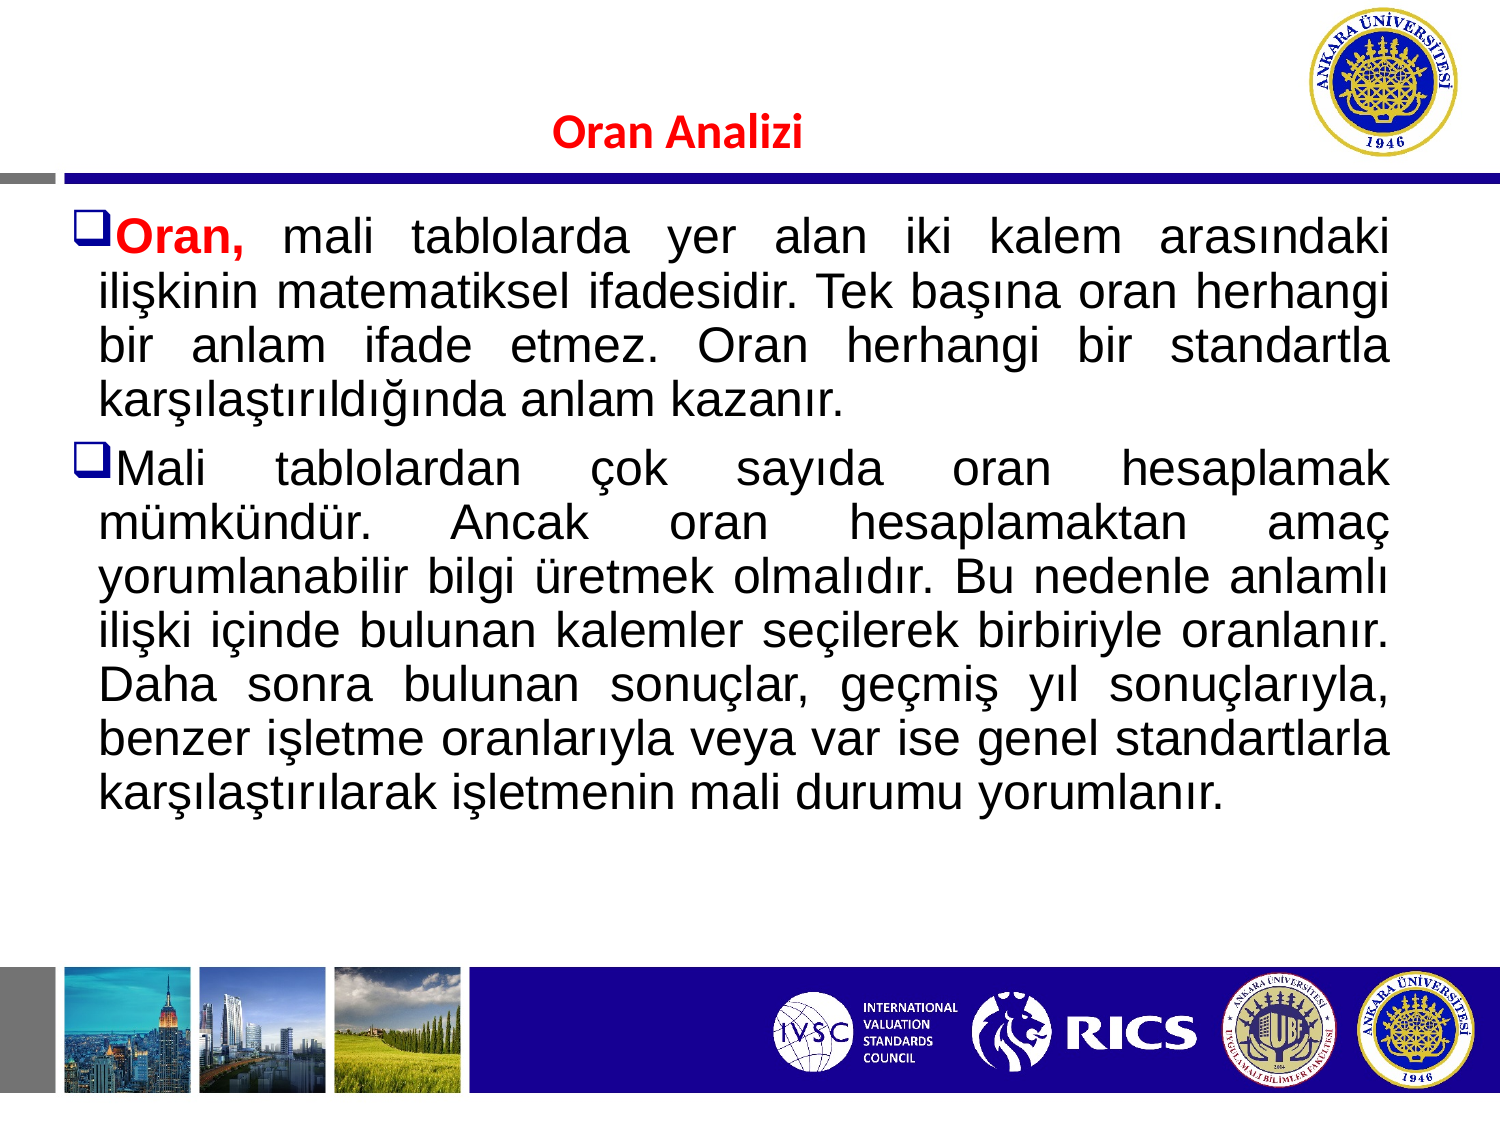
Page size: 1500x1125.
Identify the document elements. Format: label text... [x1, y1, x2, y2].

picture [0, 0, 1500, 1125]
list Oran, mali tablolarda yer alan iki kalem arasındaki ilişkinin matematiksel ifadesidir. Tek başına oran herhangi bir anlam ifade etmez. Oran herhangi bir standartla karşılaştırıldığında anlam kazanır. Mali tablolardan çok sayıda oran hesaplamak mümkündür. Ancak oran hesaplamaktan amaç yorumlanabilir bilgi üretmek olmalıdır. Bu nedenle anlamlı ilişki içinde bulunan kalemler seçilerek birbiriyle oranlanır. Daha sonra bulunan sonuçlar, geçmiş yıl sonuçlarıyla, benzer işletme oranlarıyla veya var ise genel standartlarla karşılaştırılarak işletmenin mali durumu yorumlanır. [55, 203, 1406, 924]
text_box Oran Analizi [55, 91, 1301, 180]
